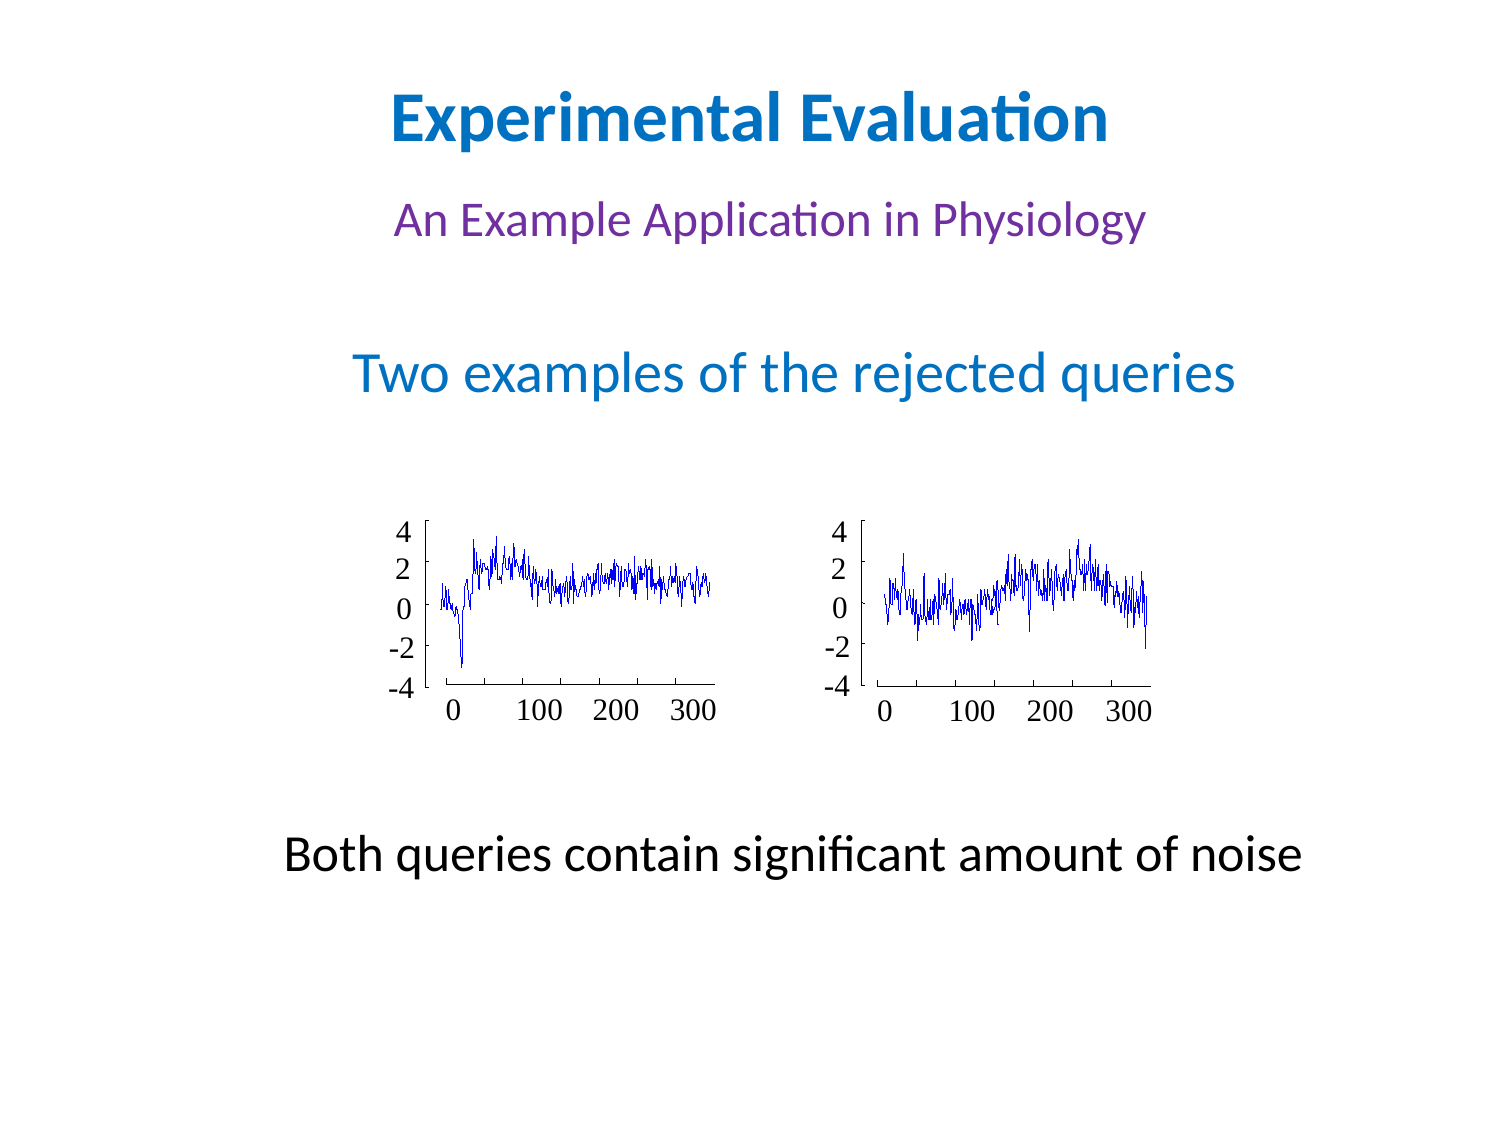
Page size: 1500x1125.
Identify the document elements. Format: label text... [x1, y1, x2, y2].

text_box An Example Application in Physiology [378, 179, 1163, 254]
title Experimental Evaluation [75, 62, 1425, 250]
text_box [387, 511, 1153, 729]
text_box Two examples of the rejected queries [337, 326, 1265, 412]
text_box Both queries contain significant amount of noise [268, 812, 1319, 890]
